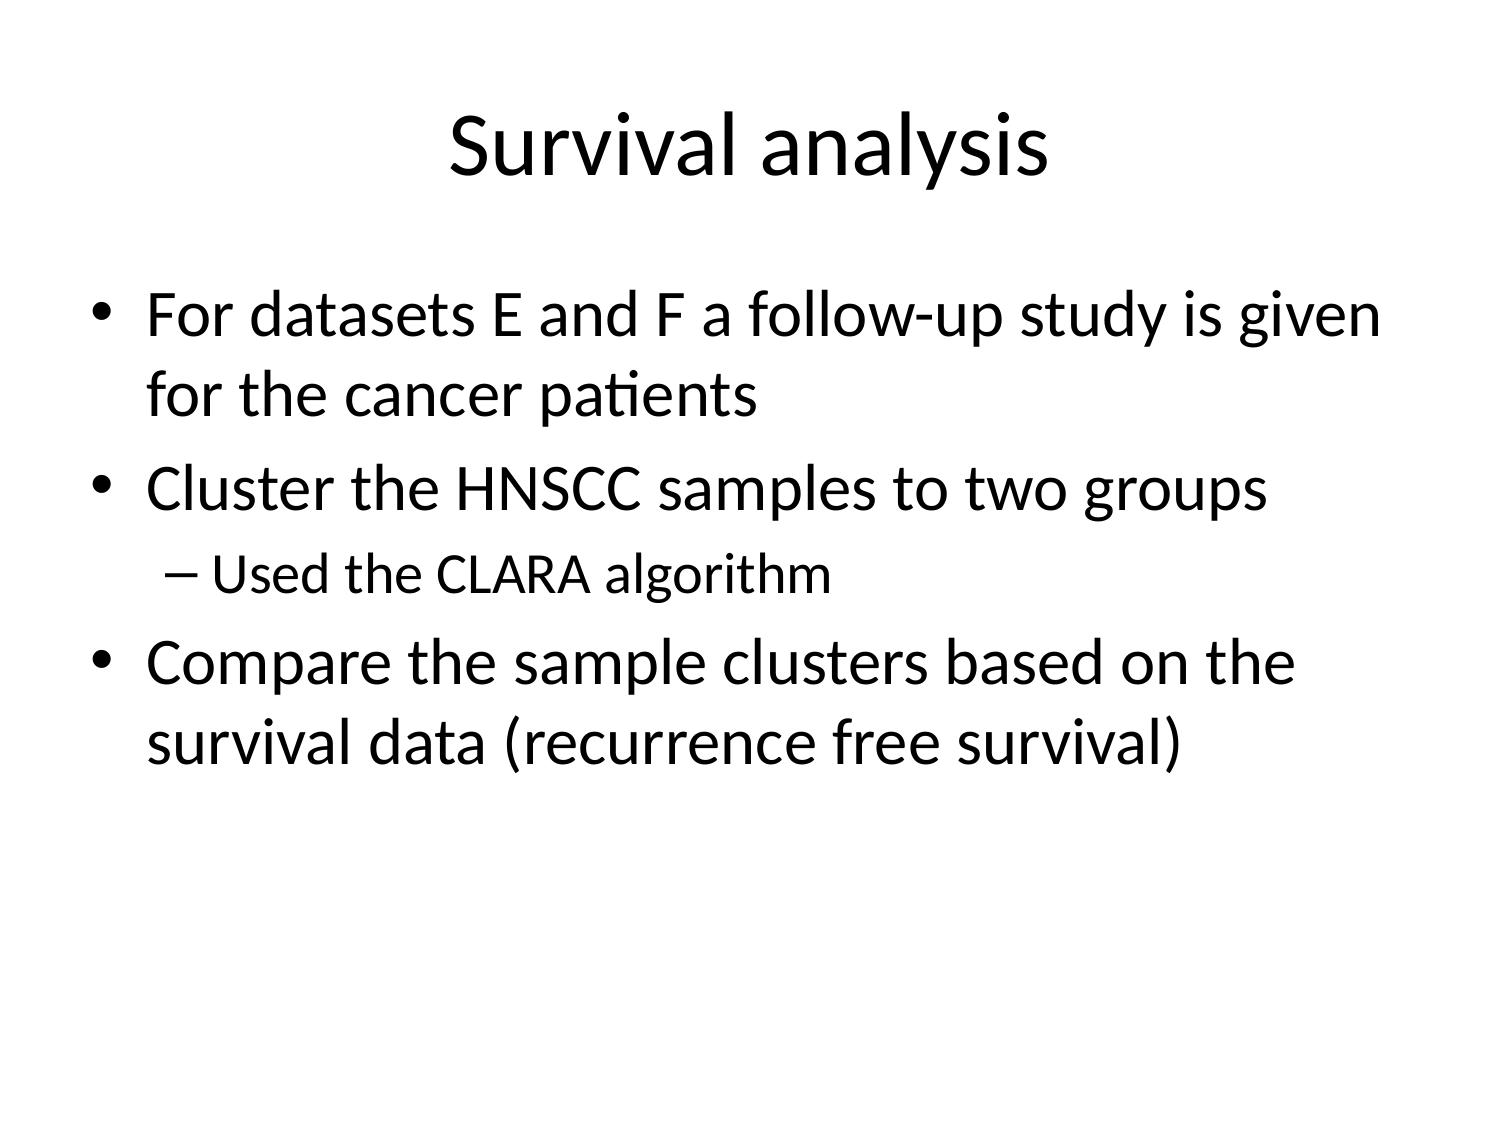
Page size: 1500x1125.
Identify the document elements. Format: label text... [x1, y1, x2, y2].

title Survival analysis [75, 45, 1425, 233]
list For datasets E and F a follow-up study is given for the cancer patients Cluster the HNSCC samples to two groups Used the CLARA algorithm Compare the sample clusters based on the survival data (recurrence free survival) [75, 262, 1425, 1005]
